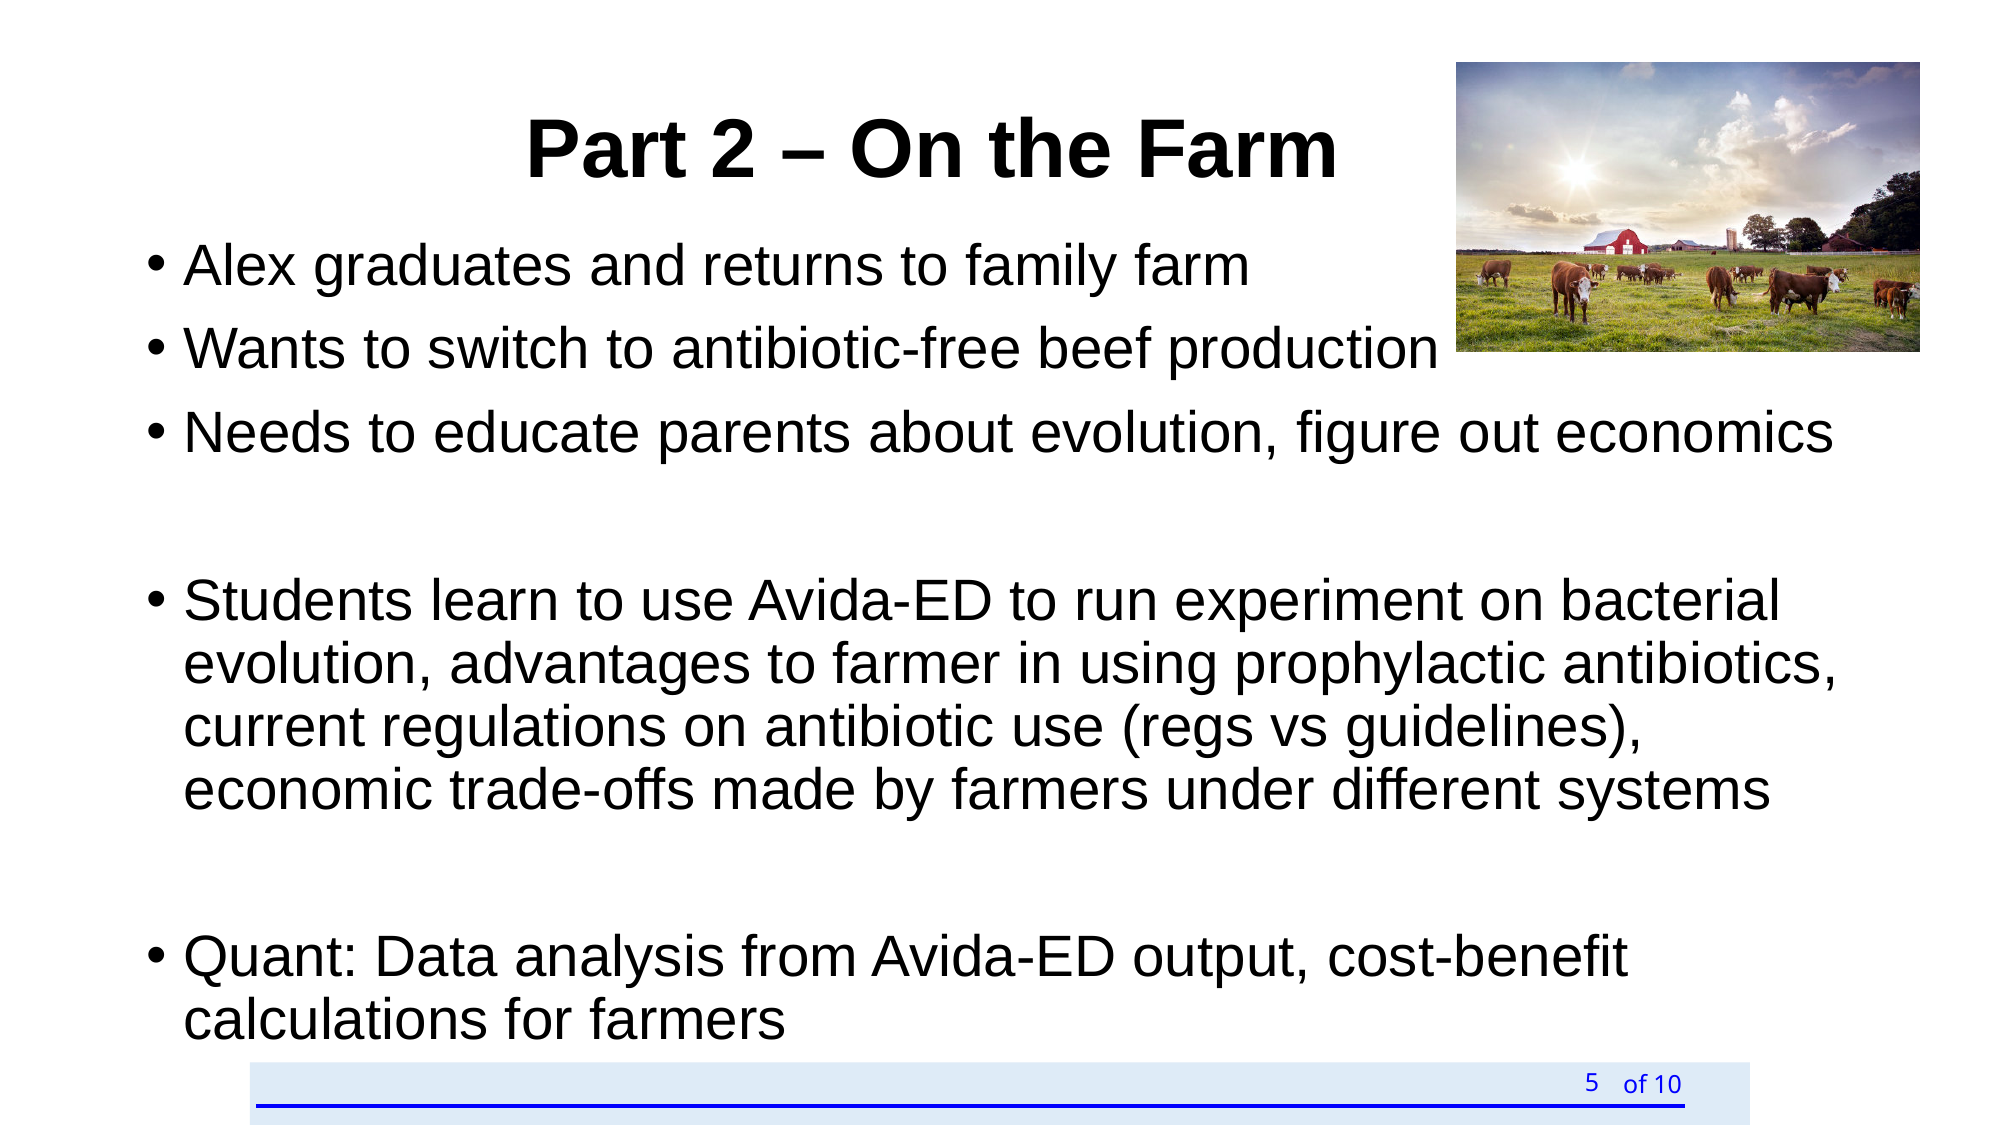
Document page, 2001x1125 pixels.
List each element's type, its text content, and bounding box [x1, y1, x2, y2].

text_box of 10 [1615, 1050, 1697, 1118]
text_box [249, 1062, 1750, 1125]
text_box 5 [1543, 1050, 1615, 1105]
list Alex graduates and returns to family farm Wants to switch to antibiotic-free beef production Needs to educate parents about evolution, figure out economics Students learn to use Avida-ED to run experiment on bacterial evolution, advantages to farmer in using prophylactic antibiotics, current regulations on antibiotic use (regs vs guidelines), economic trade-offs made by farmers under different systems Quant: Data analysis from Avida-ED output, cost-benefit calculations for farmers [131, 227, 1891, 1058]
picture [1456, 62, 1920, 353]
title Part 2 – On the Farm [464, 76, 1403, 225]
text_box 5 [1543, 1106, 1615, 1118]
